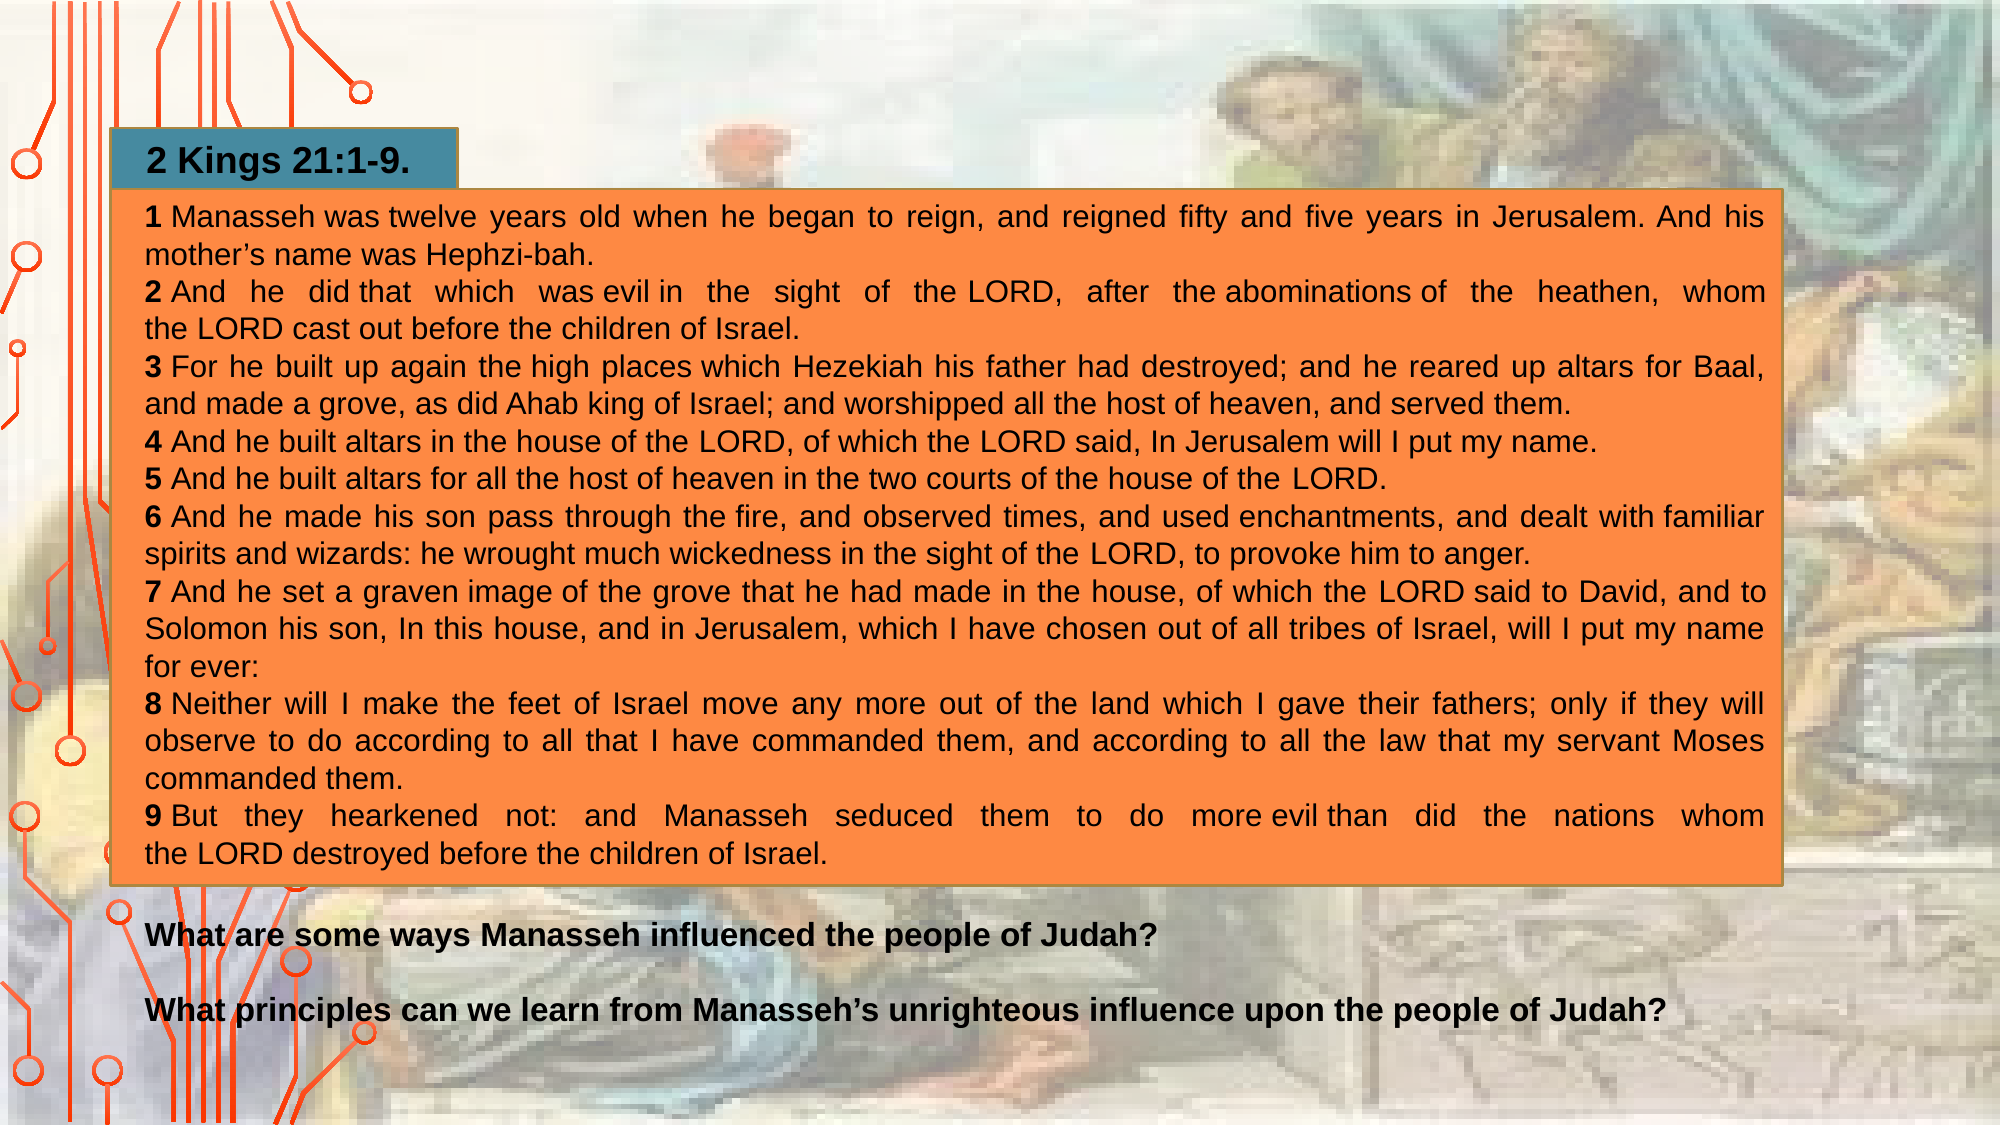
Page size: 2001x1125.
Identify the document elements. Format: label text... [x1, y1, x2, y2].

text_box What principles can we learn from Manasseh’s unrighteous influence upon the people of Judah? [129, 980, 1783, 1036]
text_box [109, 127, 459, 188]
text_box What are some ways Manasseh influenced the people of Judah? [129, 905, 1320, 961]
text_box [109, 188, 1784, 887]
text_box 2 Kings 21:1-9. [131, 128, 426, 189]
text_box 1 Manasseh was twelve years old when he began to reign, and reigned fifty and five years in Jerusalem. And his mother’s name was Hephzi-bah. 2 And he did that which was evil in the sight of the Lord, after the abominations of the heathen, whom the Lord cast out before the children of Israel. 3 For he built up again the high places which Hezekiah his father had destroyed; and he reared up altars for Baal, and made a grove, as did Ahab king of Israel; and worshipped all the host of heaven, and served them. 4 And he built altars in the house of the Lord, of which the Lord said, In Jerusalem will I put my name. 5 And he built altars for all the host of heaven in the two courts of the house of the Lord. 6 And he made his son pass through the fire, and observed times, and used enchantments, and dealt with familiar spirits and wizards: he wrought much wickedness in the sight of the Lord, to provoke him to anger. 7 And he set a graven image of the grove that he had made in the house, of which the Lord said to David, and to Solomon his son, In this house, and in Jerusalem, which I have chosen out of all tribes of Israel, will I put my name for ever: 8 Neither will I make the feet of Israel move any more out of the land which I gave their fathers; only if they will observe to do according to all that I have commanded them, and according to all the law that my servant Moses commanded them. 9 But they hearkened not: and Manasseh seduced them to do more evil than did the nations whom the Lord destroyed before the children of Israel. [129, 189, 1783, 878]
